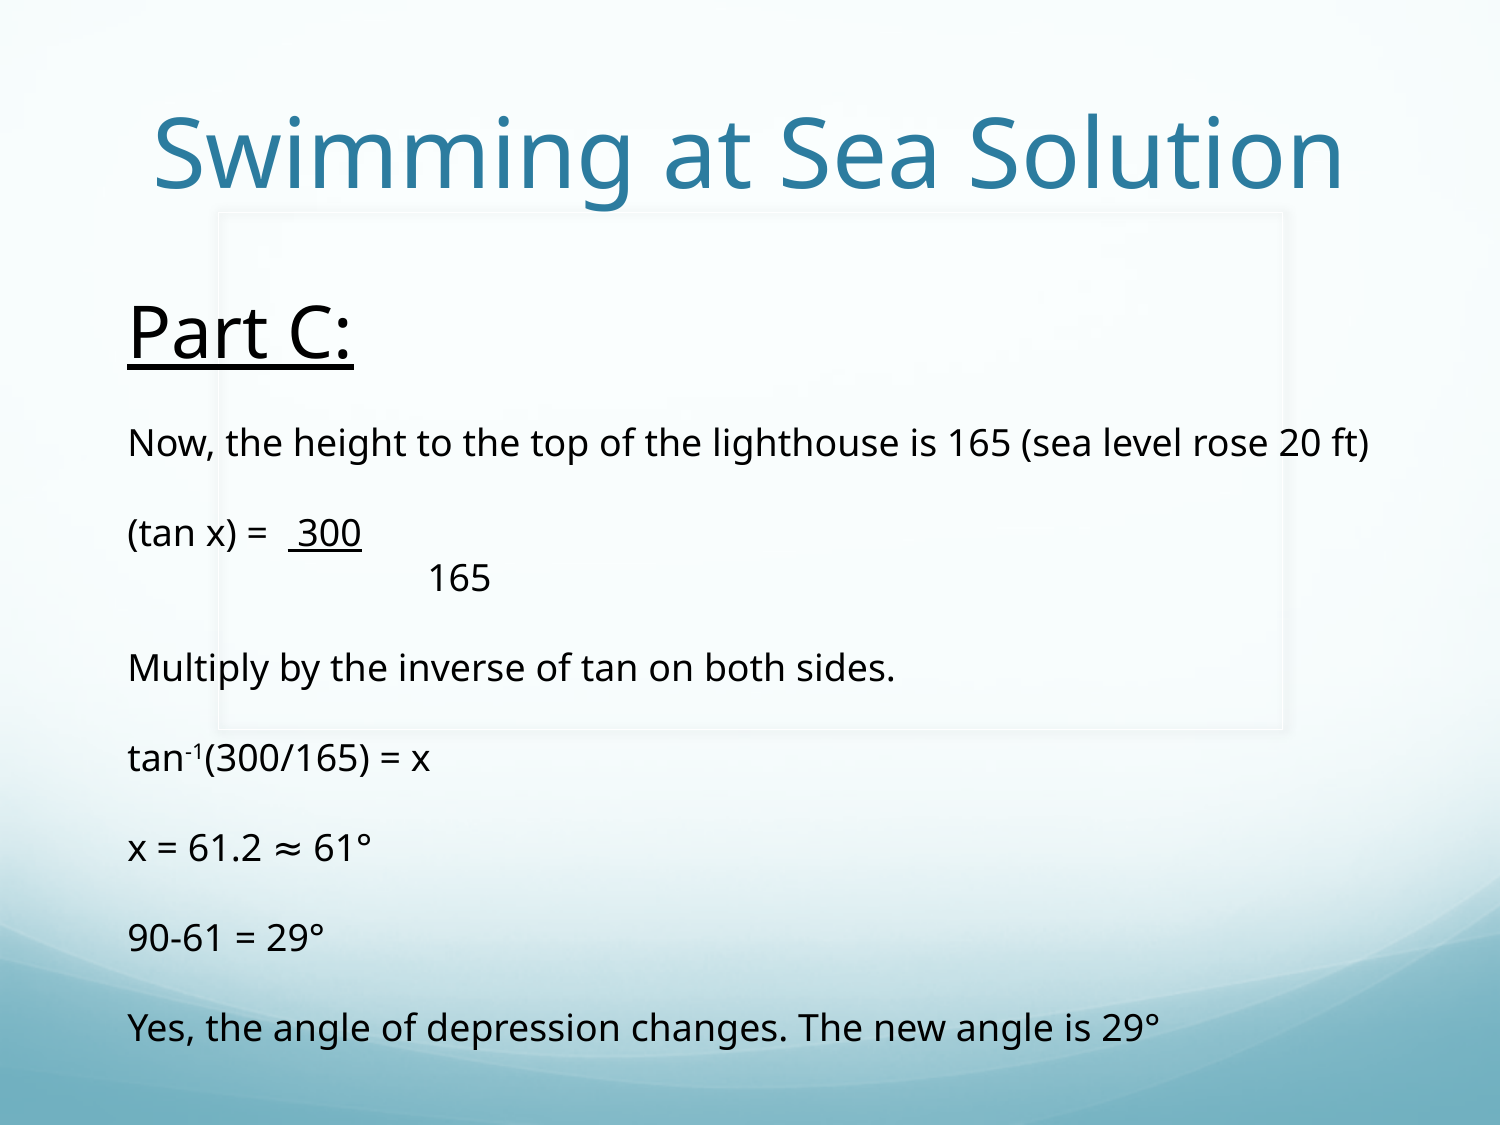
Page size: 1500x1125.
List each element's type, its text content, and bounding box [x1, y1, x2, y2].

title Swimming at Sea Solution [112, 0, 1388, 217]
text_box Part C: Now, the height to the top of the lighthouse is 165 (sea level rose 20 ft) (tan x) = 300 165 Multiply by the inverse of tan on both sides. tan-1(300/165) = x x = 61.2 ≈ 61° 90-61 = 29° Yes, the angle of depression changes. The new angle is 29° [112, 278, 1425, 1101]
